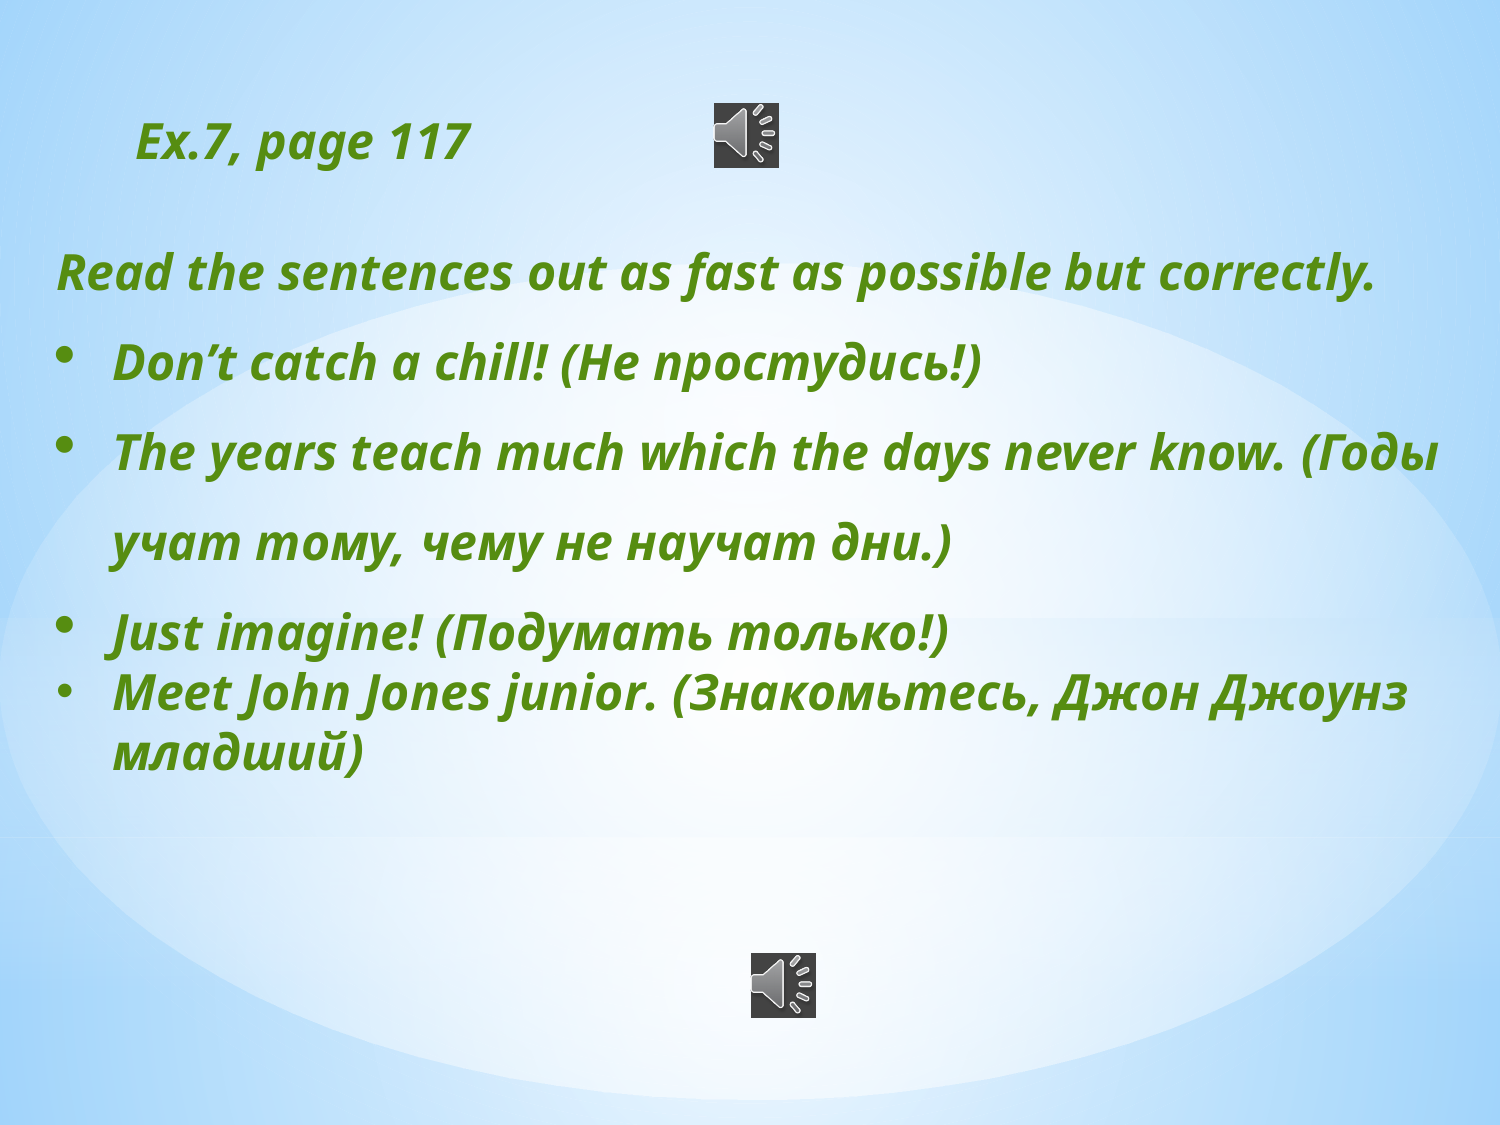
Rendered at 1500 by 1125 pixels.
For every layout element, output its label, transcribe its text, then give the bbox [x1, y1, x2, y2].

picture [749, 952, 817, 1020]
picture [712, 101, 780, 169]
text_box Read the sentences out as fast as possible but correctly. Don’t catch a chill! (Не простудись!) The years teach much which the days never know. (Годы учат тому, чему не научат дни.) Just imagine! (Подумать только!) Meet John Jones junior. (Знакомьтесь, Джон Джоунз младший) [41, 203, 1471, 788]
text_box Ex.7, page 117 [120, 101, 485, 177]
